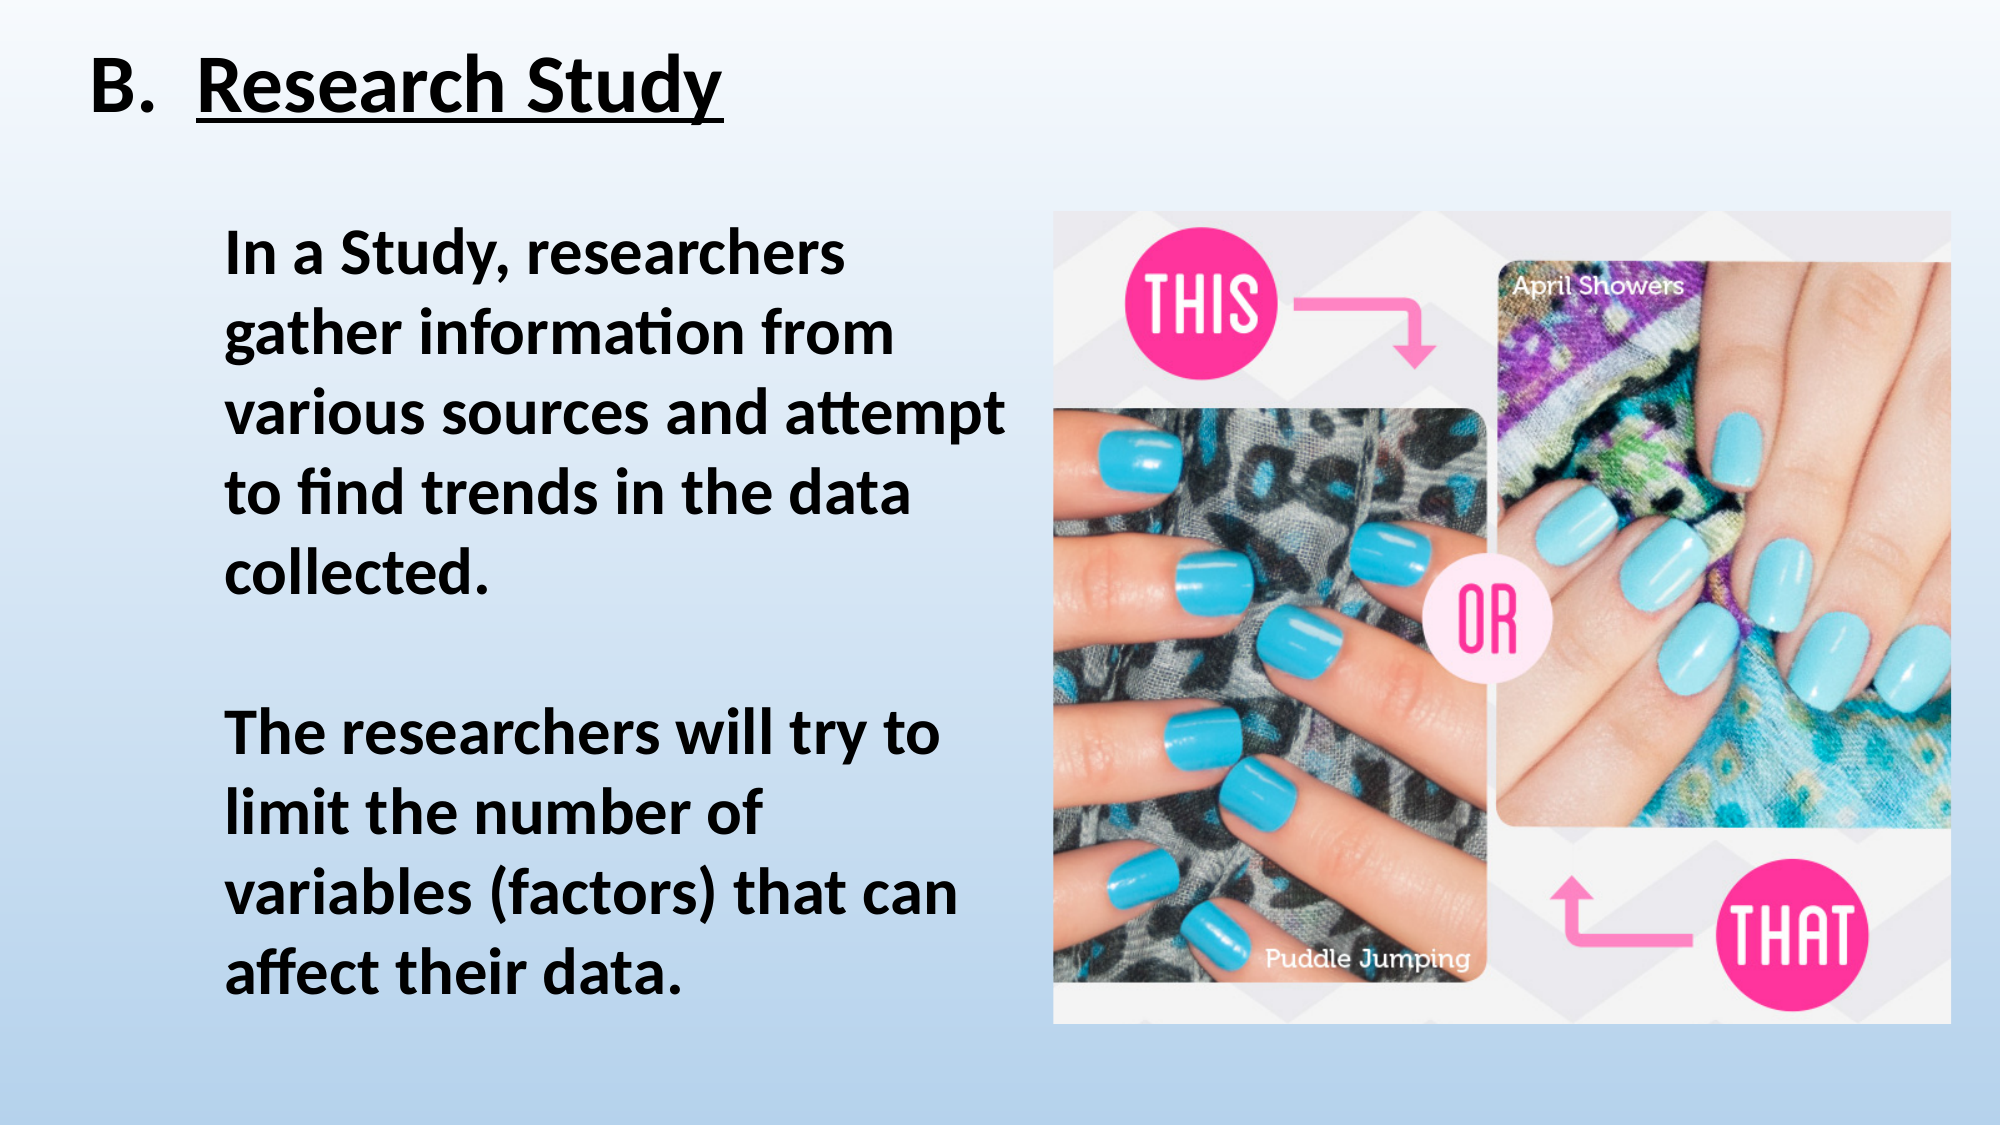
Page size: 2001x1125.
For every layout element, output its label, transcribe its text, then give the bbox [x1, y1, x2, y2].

text_box B. Research Study [75, 22, 958, 137]
text_box In a Study, researchers gather information from various sources and attempt to find trends in the data collected. The researchers will try to limit the number of variables (factors) that can affect their data. [209, 200, 1033, 1015]
picture [1053, 211, 1952, 1024]
